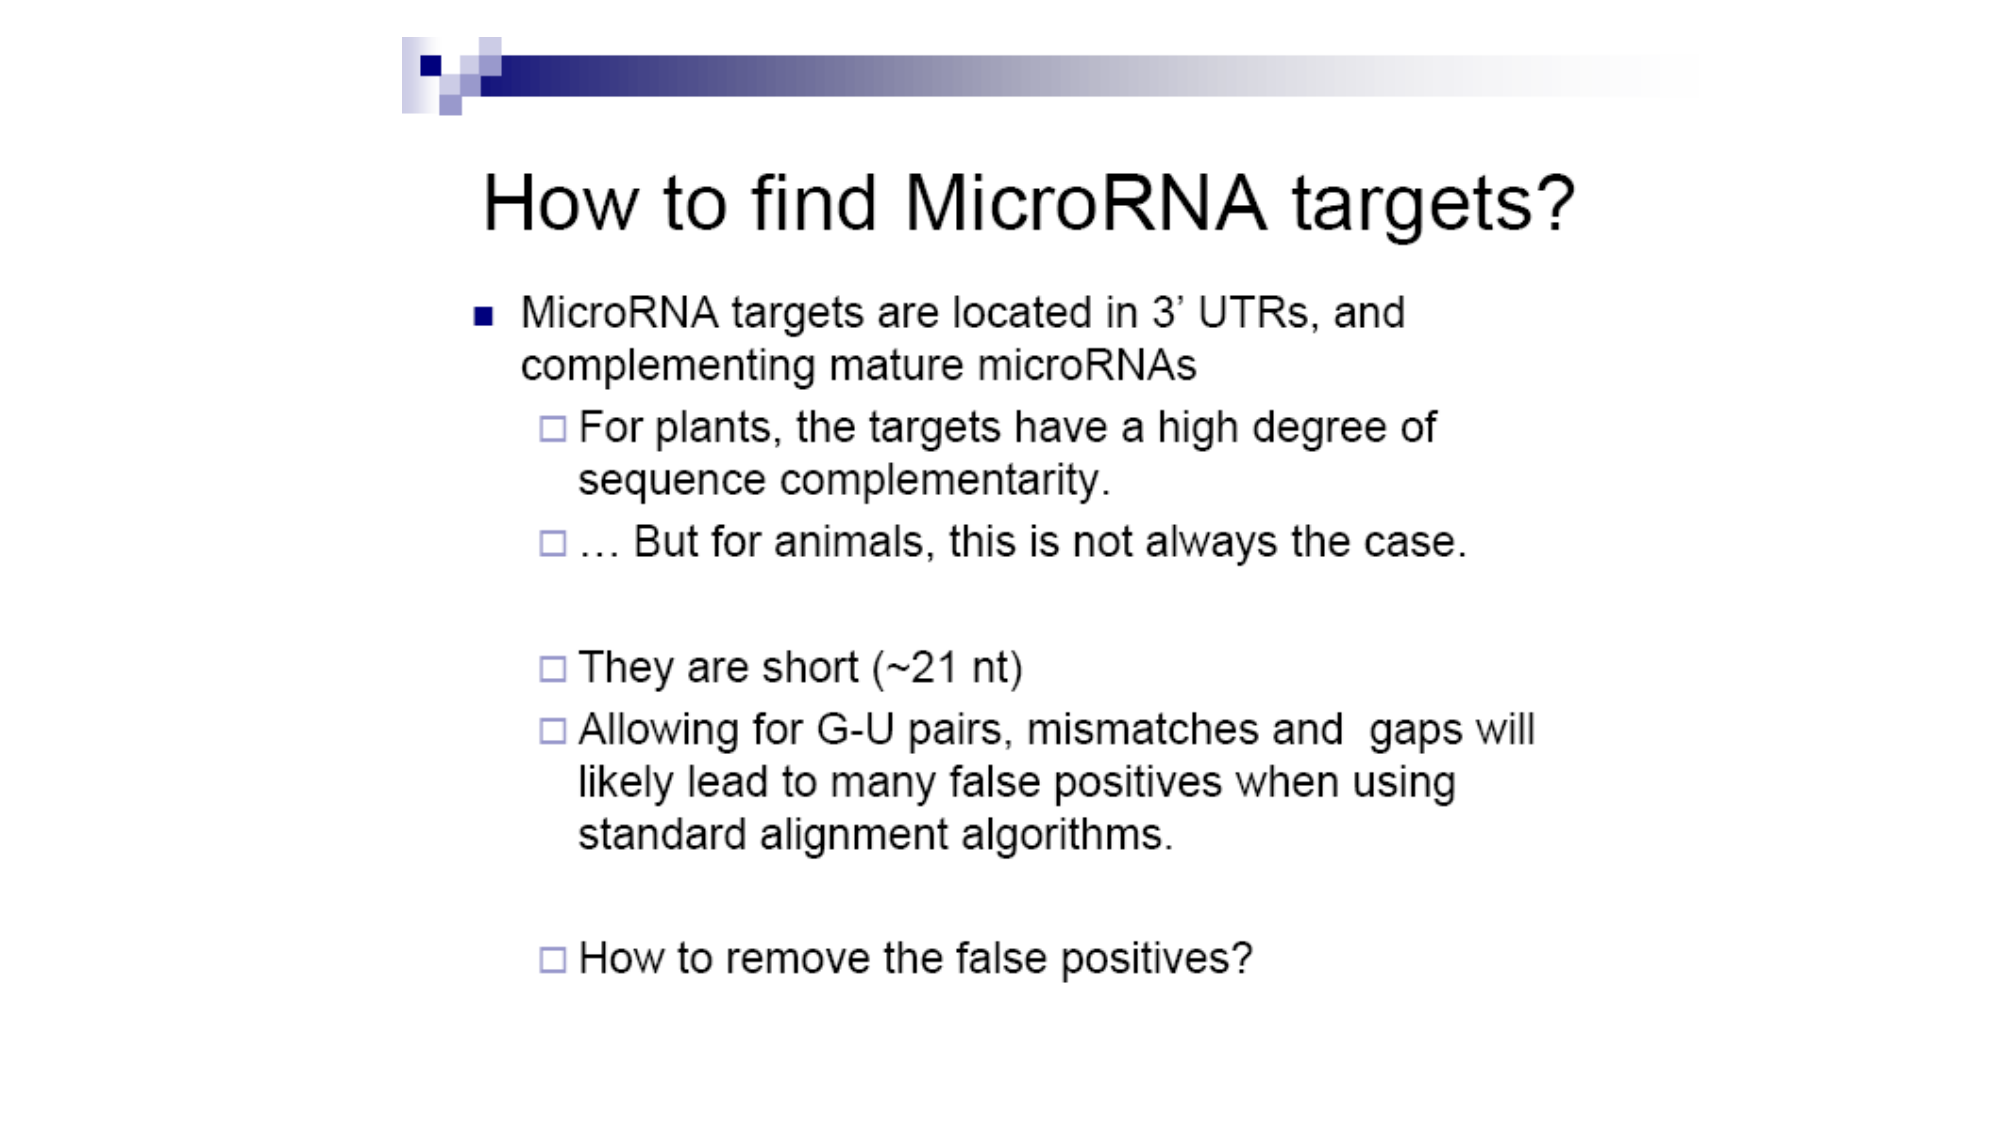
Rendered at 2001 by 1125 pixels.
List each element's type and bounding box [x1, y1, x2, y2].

list [402, 37, 1708, 1012]
